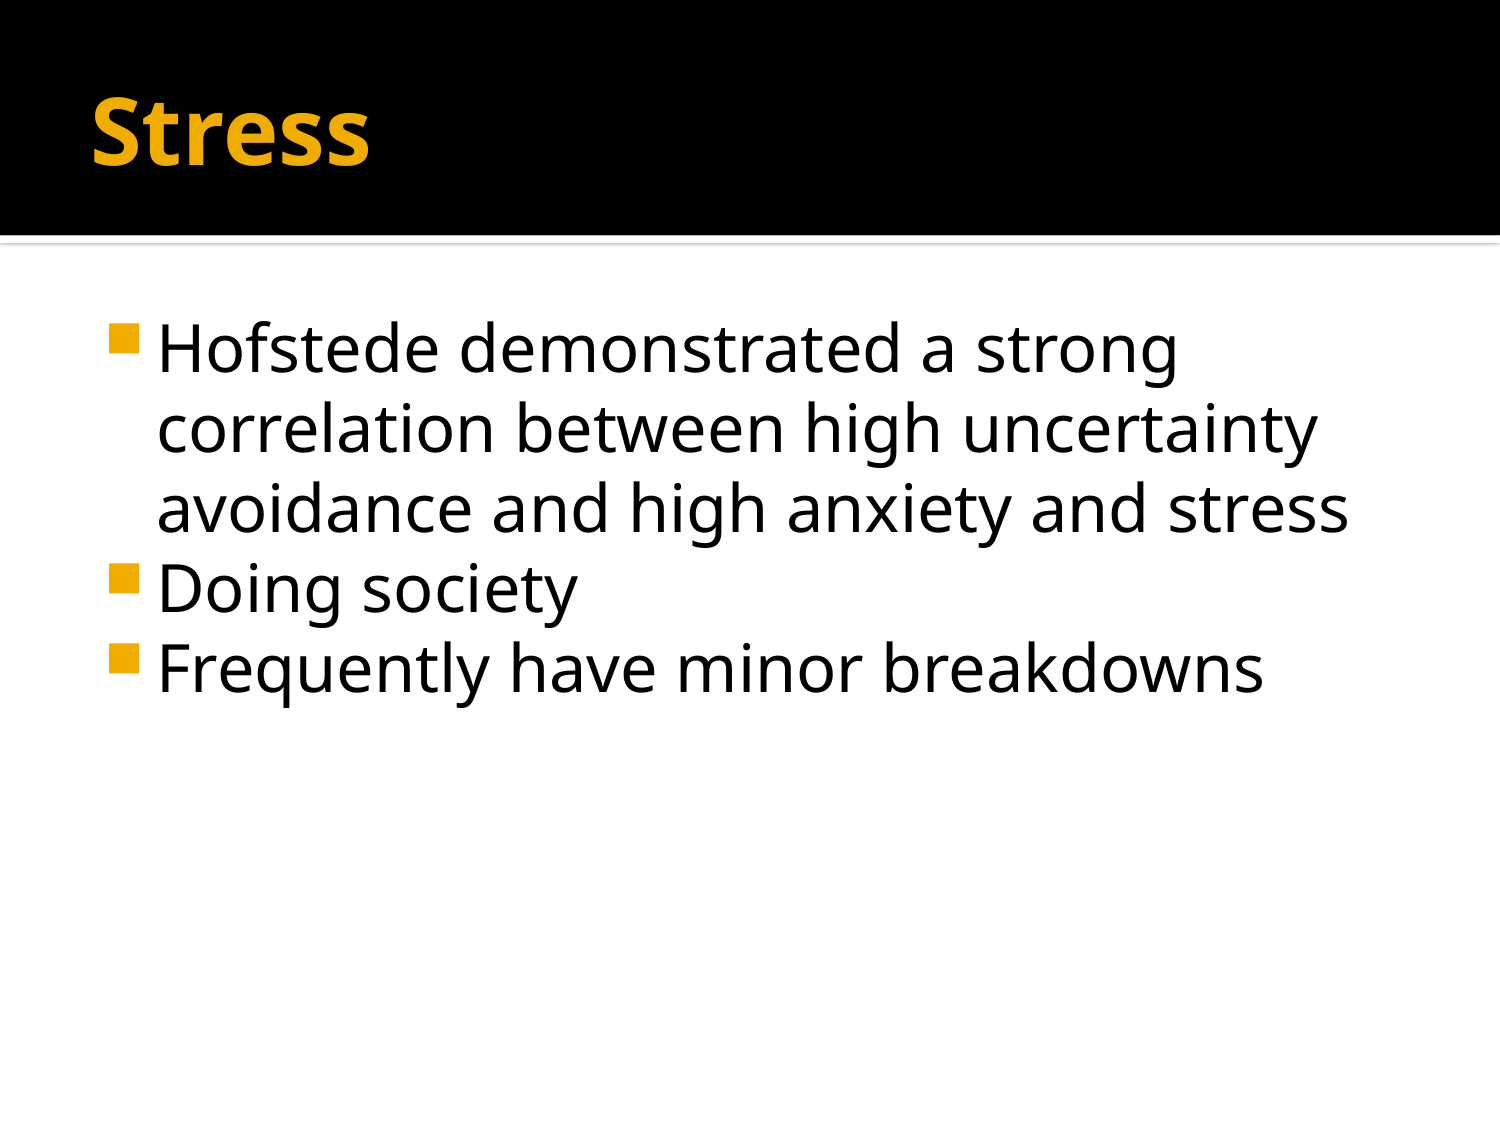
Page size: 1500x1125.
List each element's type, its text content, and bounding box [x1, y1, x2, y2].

list Hofstede demonstrated a strong correlation between high uncertainty avoidance and high anxiety and stress Doing society Frequently have minor breakdowns [75, 291, 1425, 1050]
title Stress [75, 25, 1425, 231]
